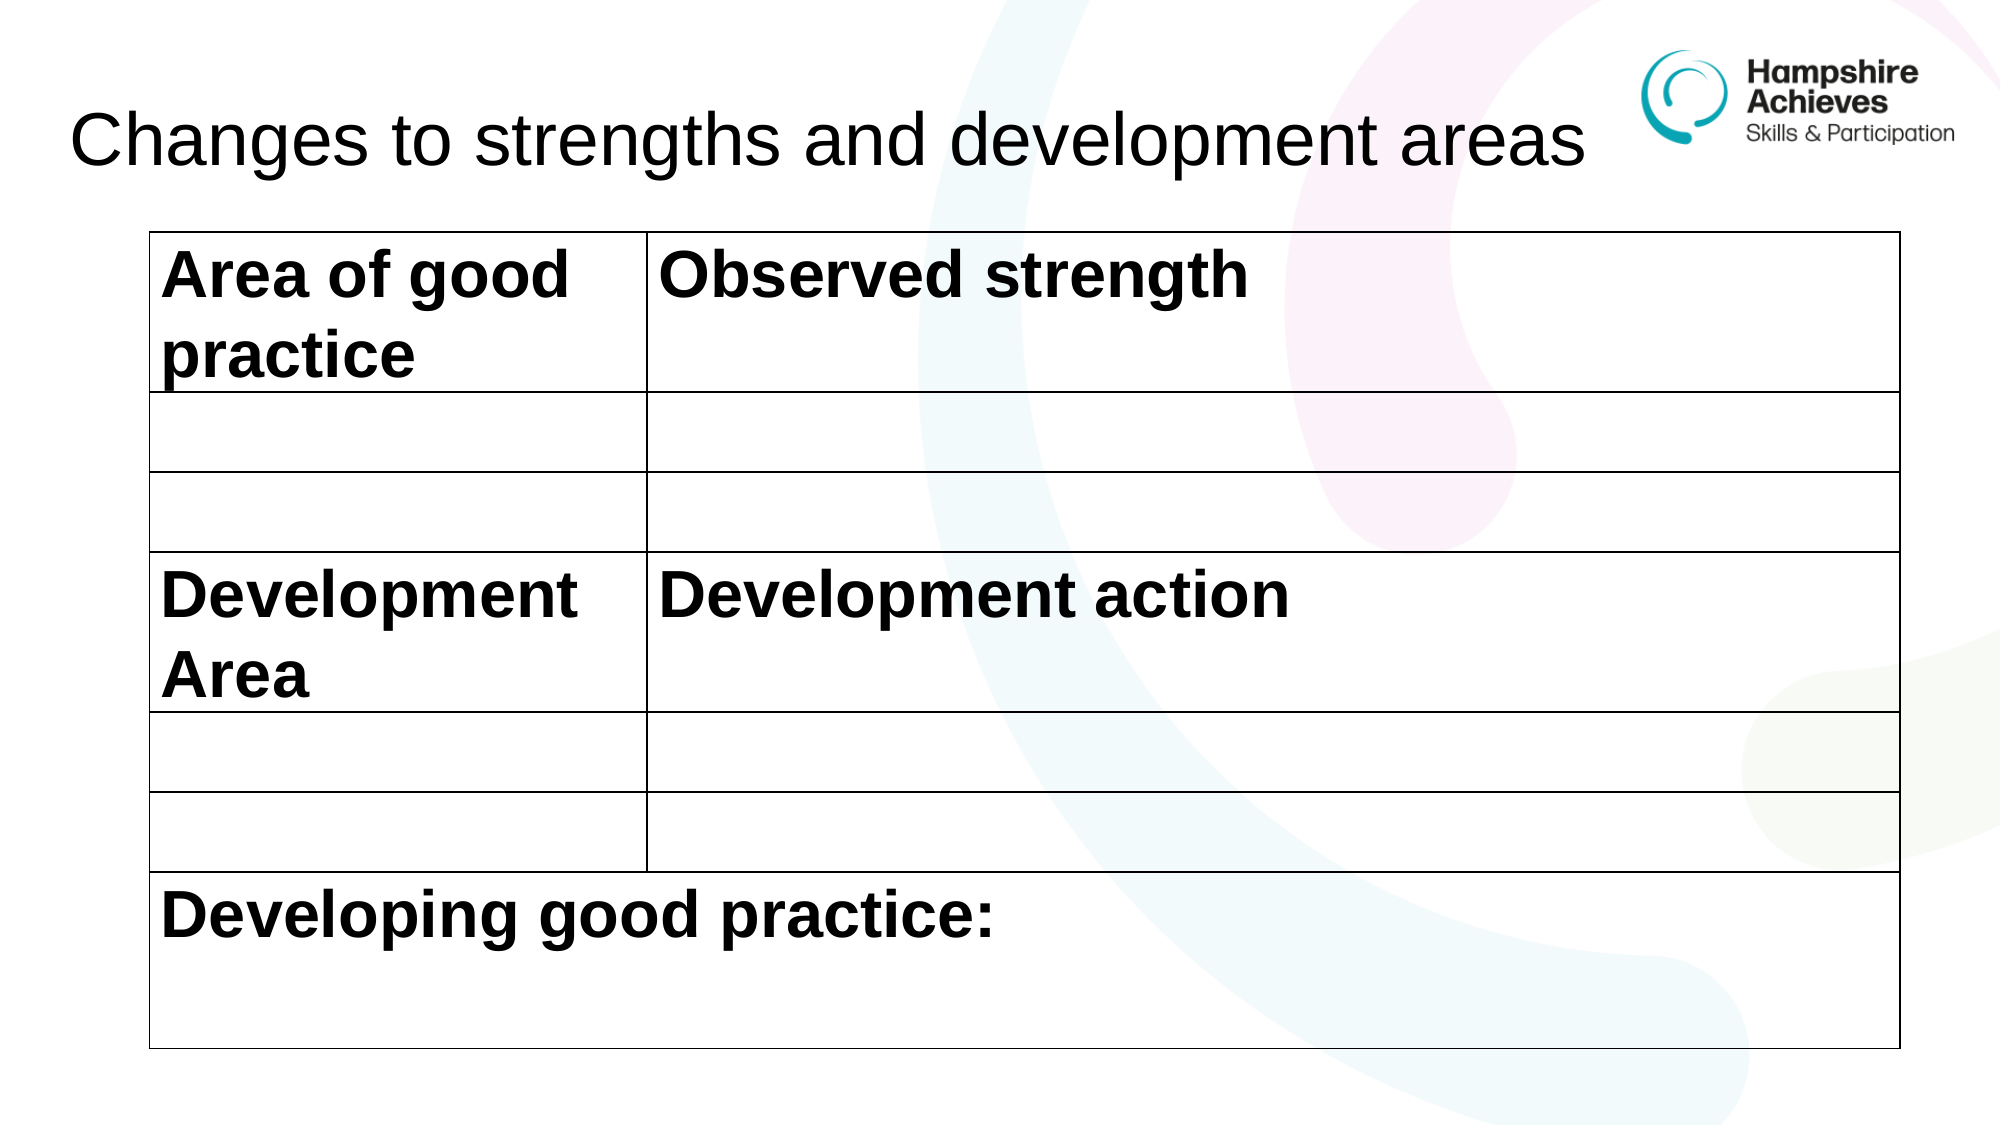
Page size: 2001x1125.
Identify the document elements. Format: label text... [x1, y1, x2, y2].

table_cell [150, 473, 646, 551]
table_header Observed strength [648, 233, 1899, 391]
table_cell [648, 793, 1899, 871]
table_cell [648, 713, 1899, 791]
table_cell Development Area [150, 553, 646, 711]
picture [0, 0, 2001, 1125]
table_cell [150, 713, 646, 791]
table_cell [150, 793, 646, 871]
table_header Area of good practice [150, 233, 646, 391]
table_cell [150, 393, 646, 471]
table_cell [648, 473, 1899, 551]
table_cell Developing good practice: [150, 873, 1899, 1048]
title Changes to strengths and development areas [55, 78, 1780, 204]
table_cell [648, 393, 1899, 471]
table_cell Development action [648, 553, 1899, 711]
